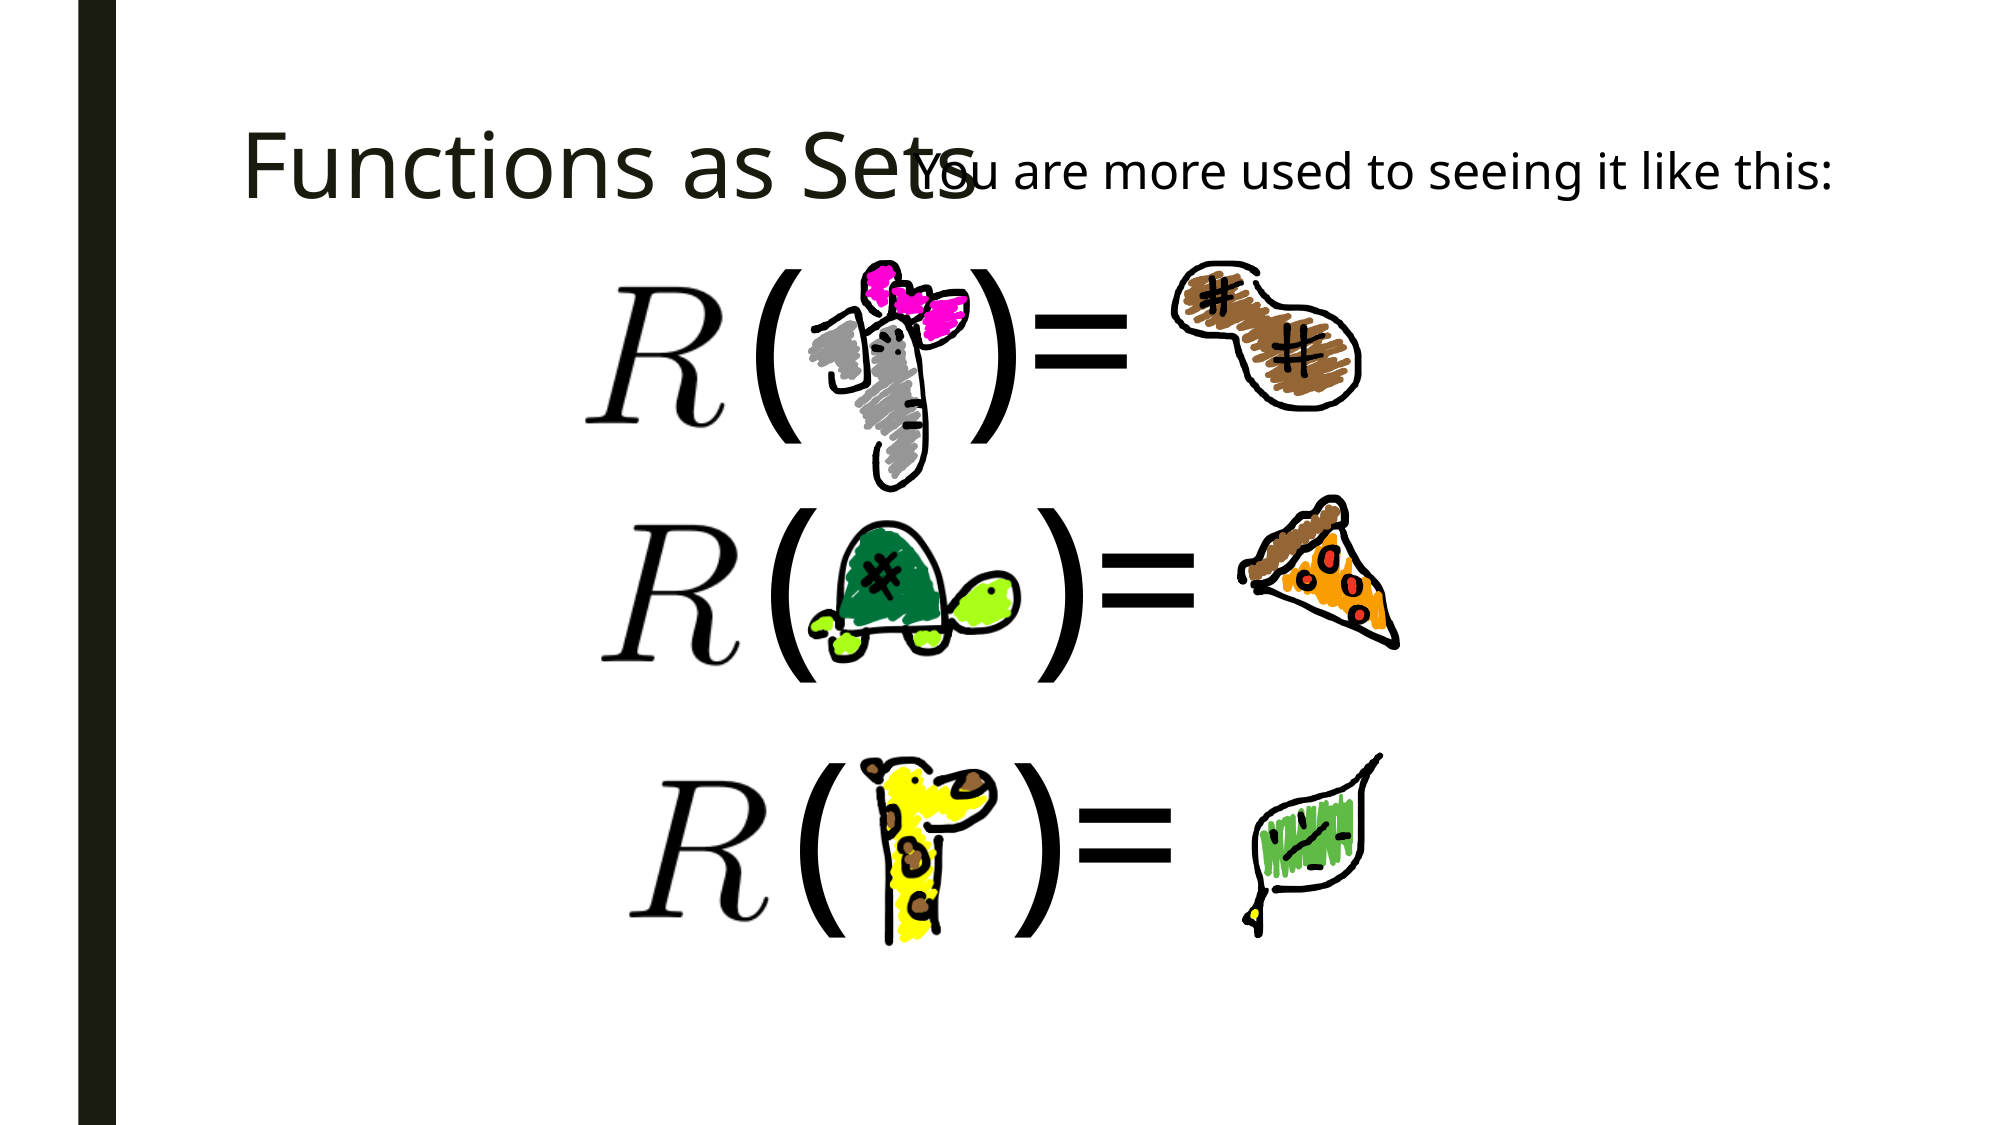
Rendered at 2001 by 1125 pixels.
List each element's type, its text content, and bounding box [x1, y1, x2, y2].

title Functions as Sets [225, 112, 1800, 357]
text_box ( )= [748, 443, 1221, 699]
picture [573, 256, 751, 458]
picture [1206, 484, 1431, 666]
text_box ( )= [734, 205, 1154, 443]
picture [781, 239, 1031, 676]
text_box ( )= [777, 699, 1198, 954]
text_box You are more used to seeing it like this: [898, 131, 1850, 207]
picture [1165, 256, 1383, 421]
picture [832, 740, 1006, 952]
picture [588, 494, 766, 697]
picture [1206, 740, 1408, 941]
picture [617, 750, 795, 952]
